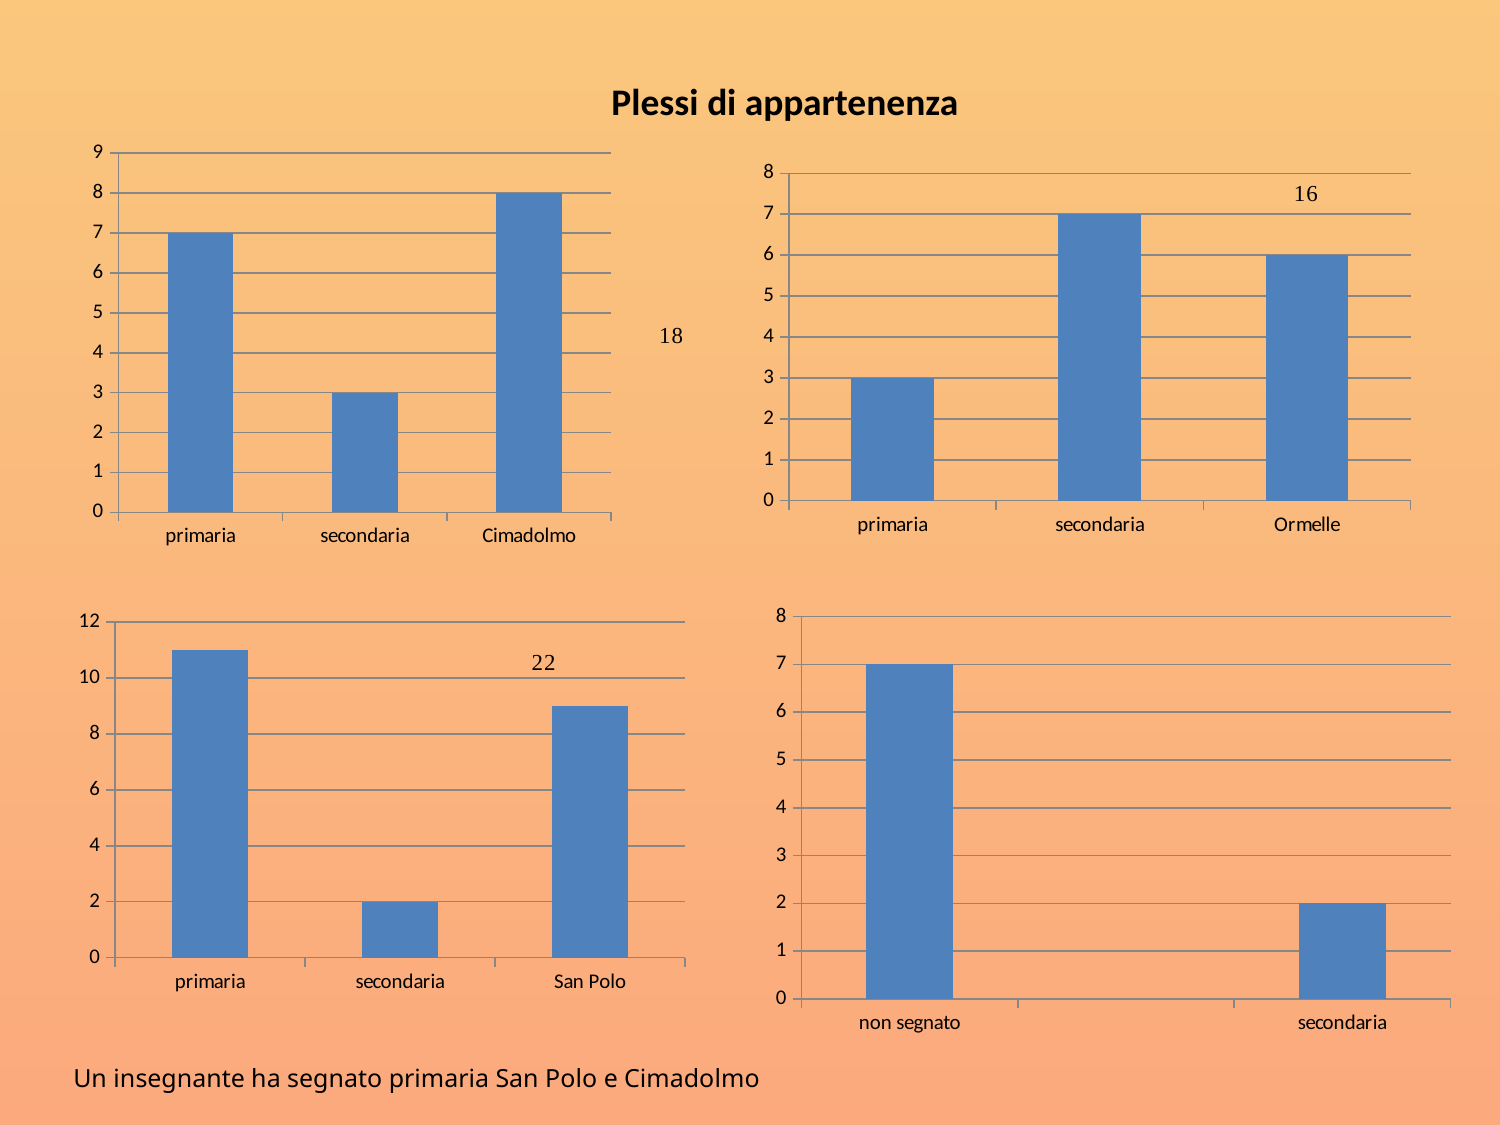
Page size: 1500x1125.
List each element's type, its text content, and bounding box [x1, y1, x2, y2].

chart [34, 609, 692, 1037]
text_box Plessi di appartenenza [503, 70, 1067, 130]
text_box Un insegnante ha segnato primaria San Polo e Cimadolmo [58, 1054, 1301, 1100]
chart [81, 140, 727, 591]
chart [749, 152, 1442, 563]
chart [761, 597, 1465, 1044]
